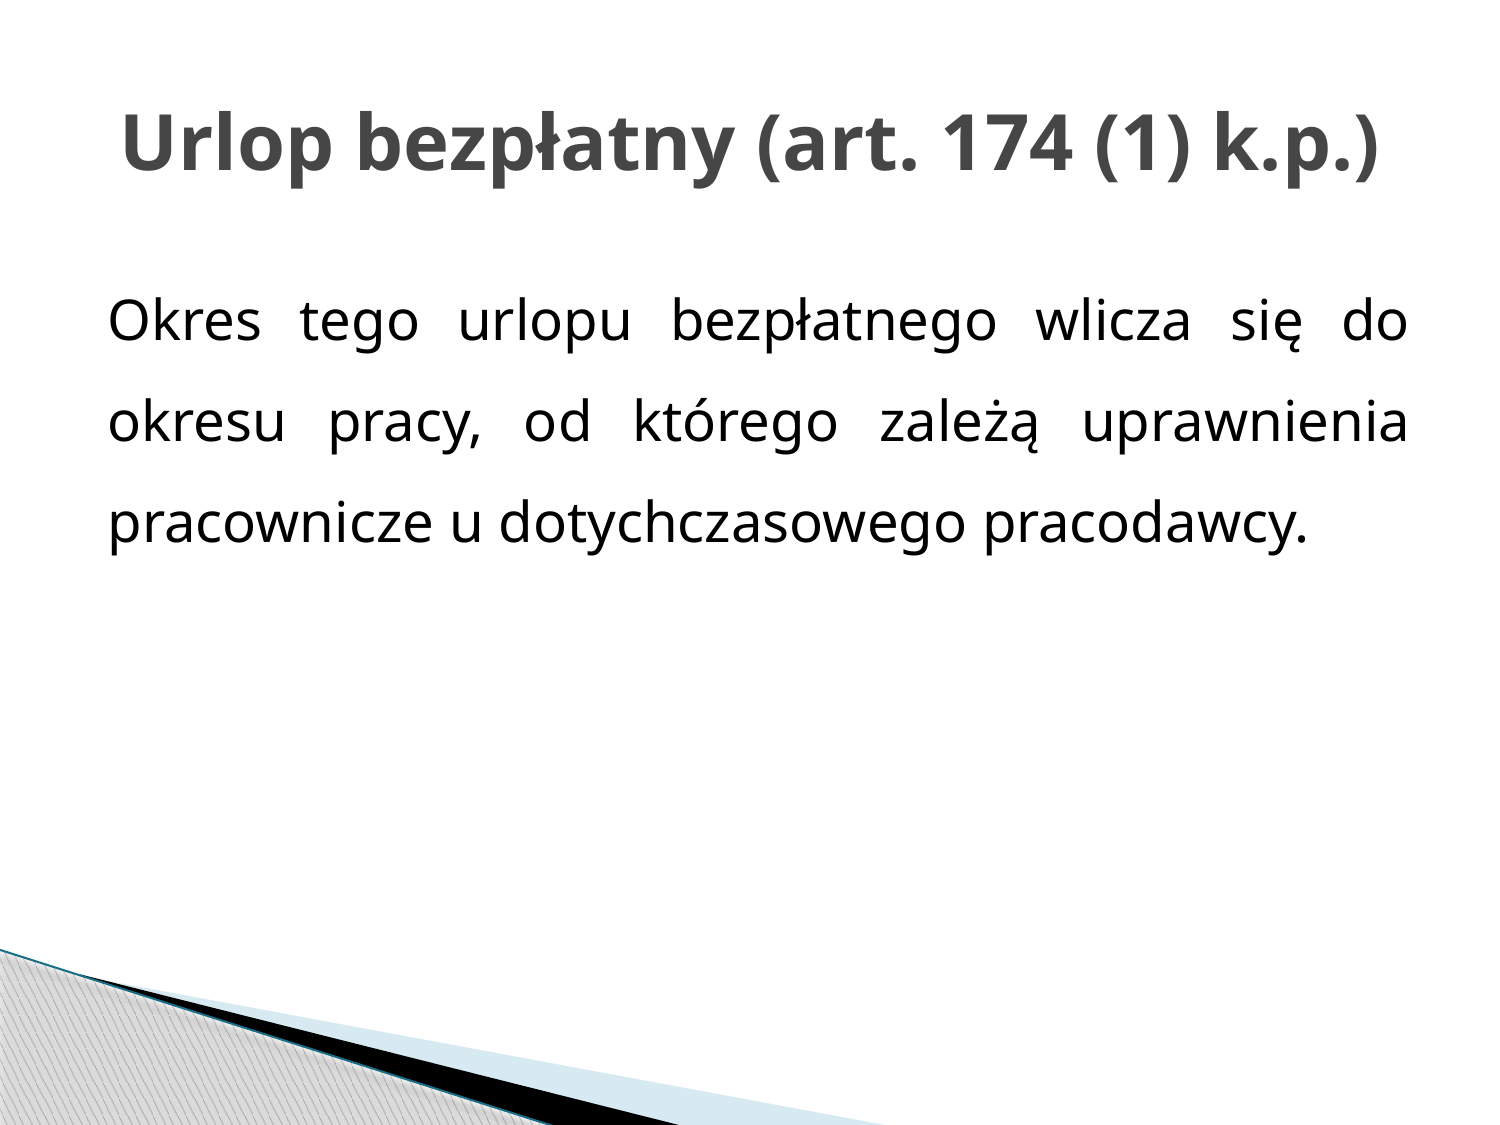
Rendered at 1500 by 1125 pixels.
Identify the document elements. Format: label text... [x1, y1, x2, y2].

title Urlop bezpłatny (art. 174 (1) k.p.) [75, 45, 1425, 233]
list Okres tego urlopu bezpłatnego wlicza się do okresu pracy, od którego zależą uprawnienia pracownicze u dotychczasowego pracodawcy. [75, 243, 1425, 986]
